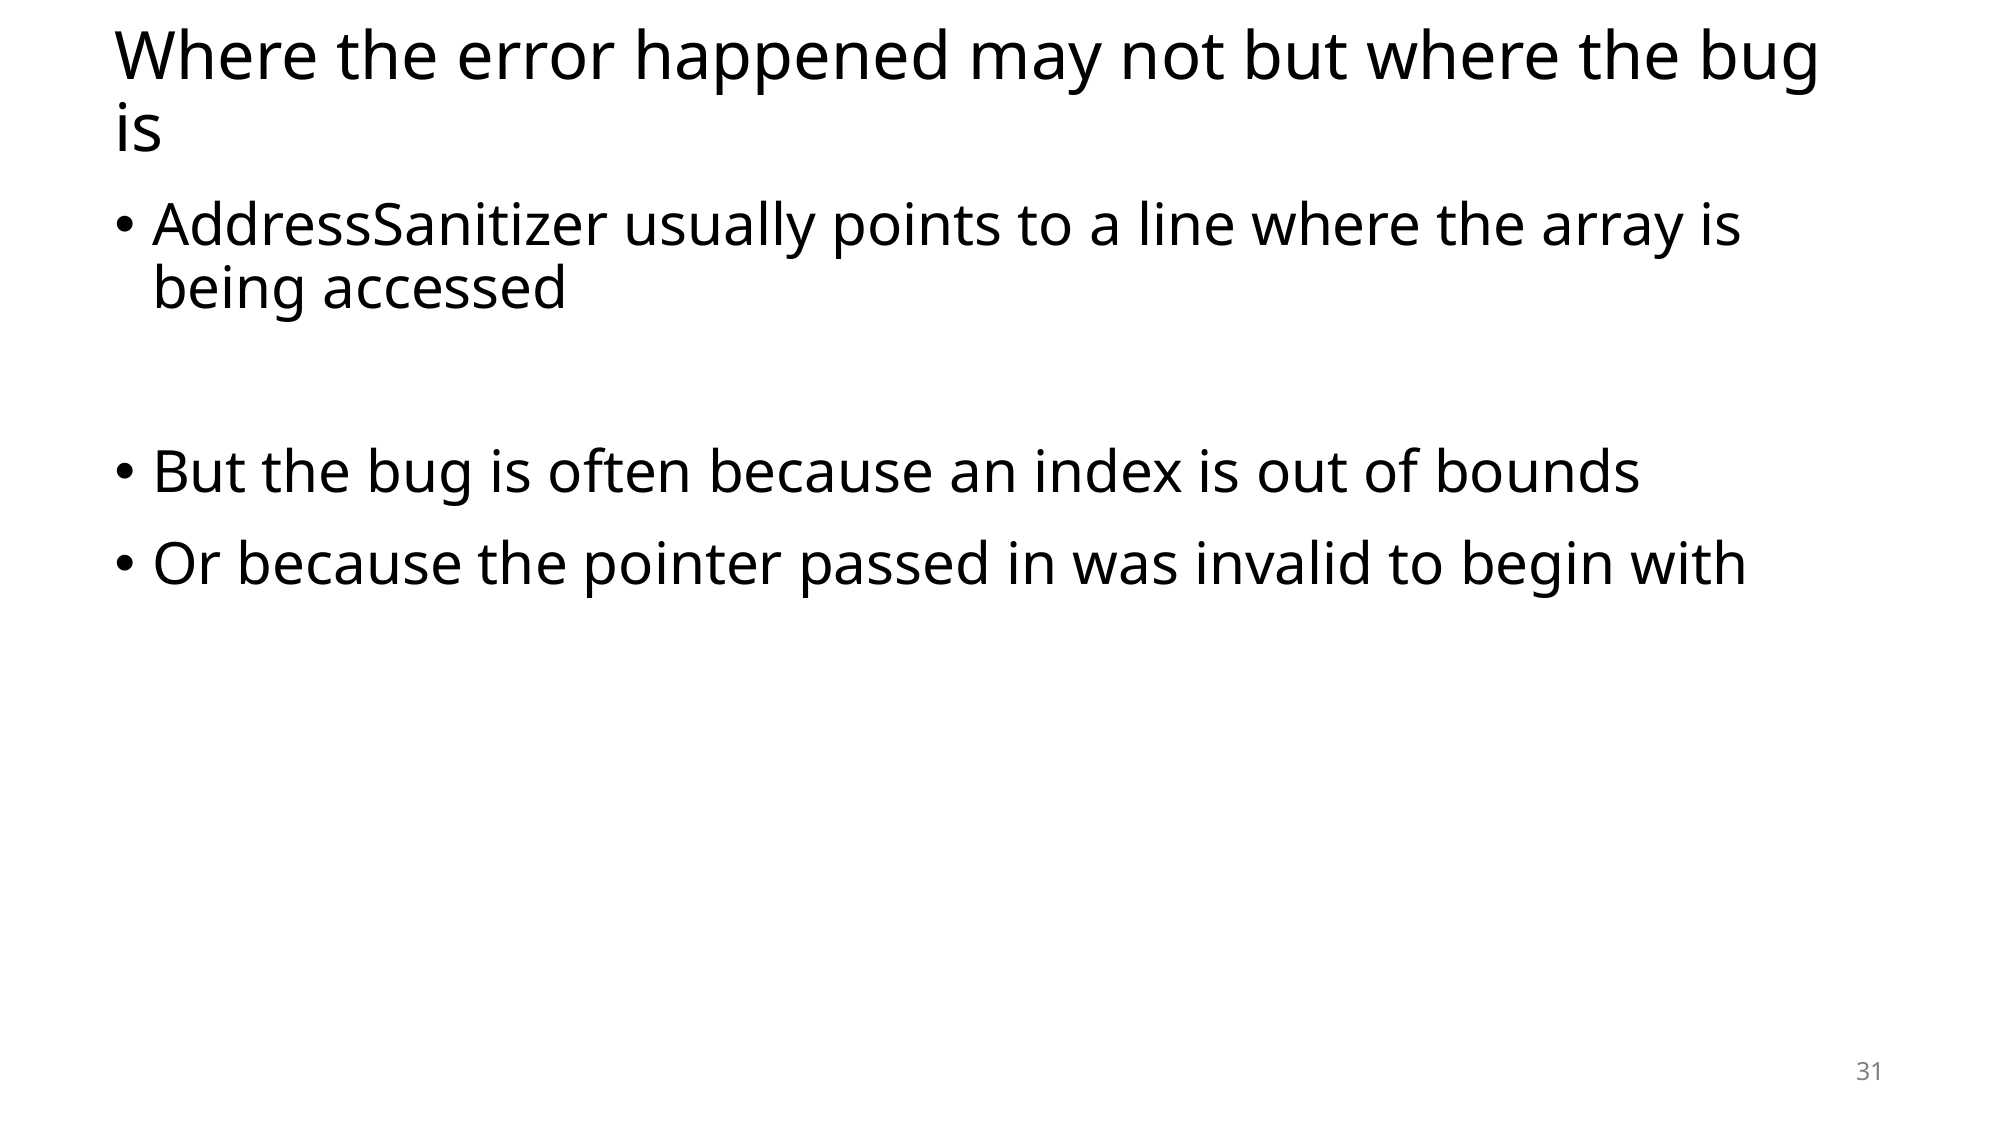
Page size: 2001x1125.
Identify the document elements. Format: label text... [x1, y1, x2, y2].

slide_number 31 [1749, 1042, 1900, 1103]
title Where the error happened may not but where the bug is [99, 37, 1900, 150]
list AddressSanitizer usually points to a line where the array is being accessed But the bug is often because an index is out of bounds Or because the pointer passed in was invalid to begin with [99, 187, 1900, 1013]
